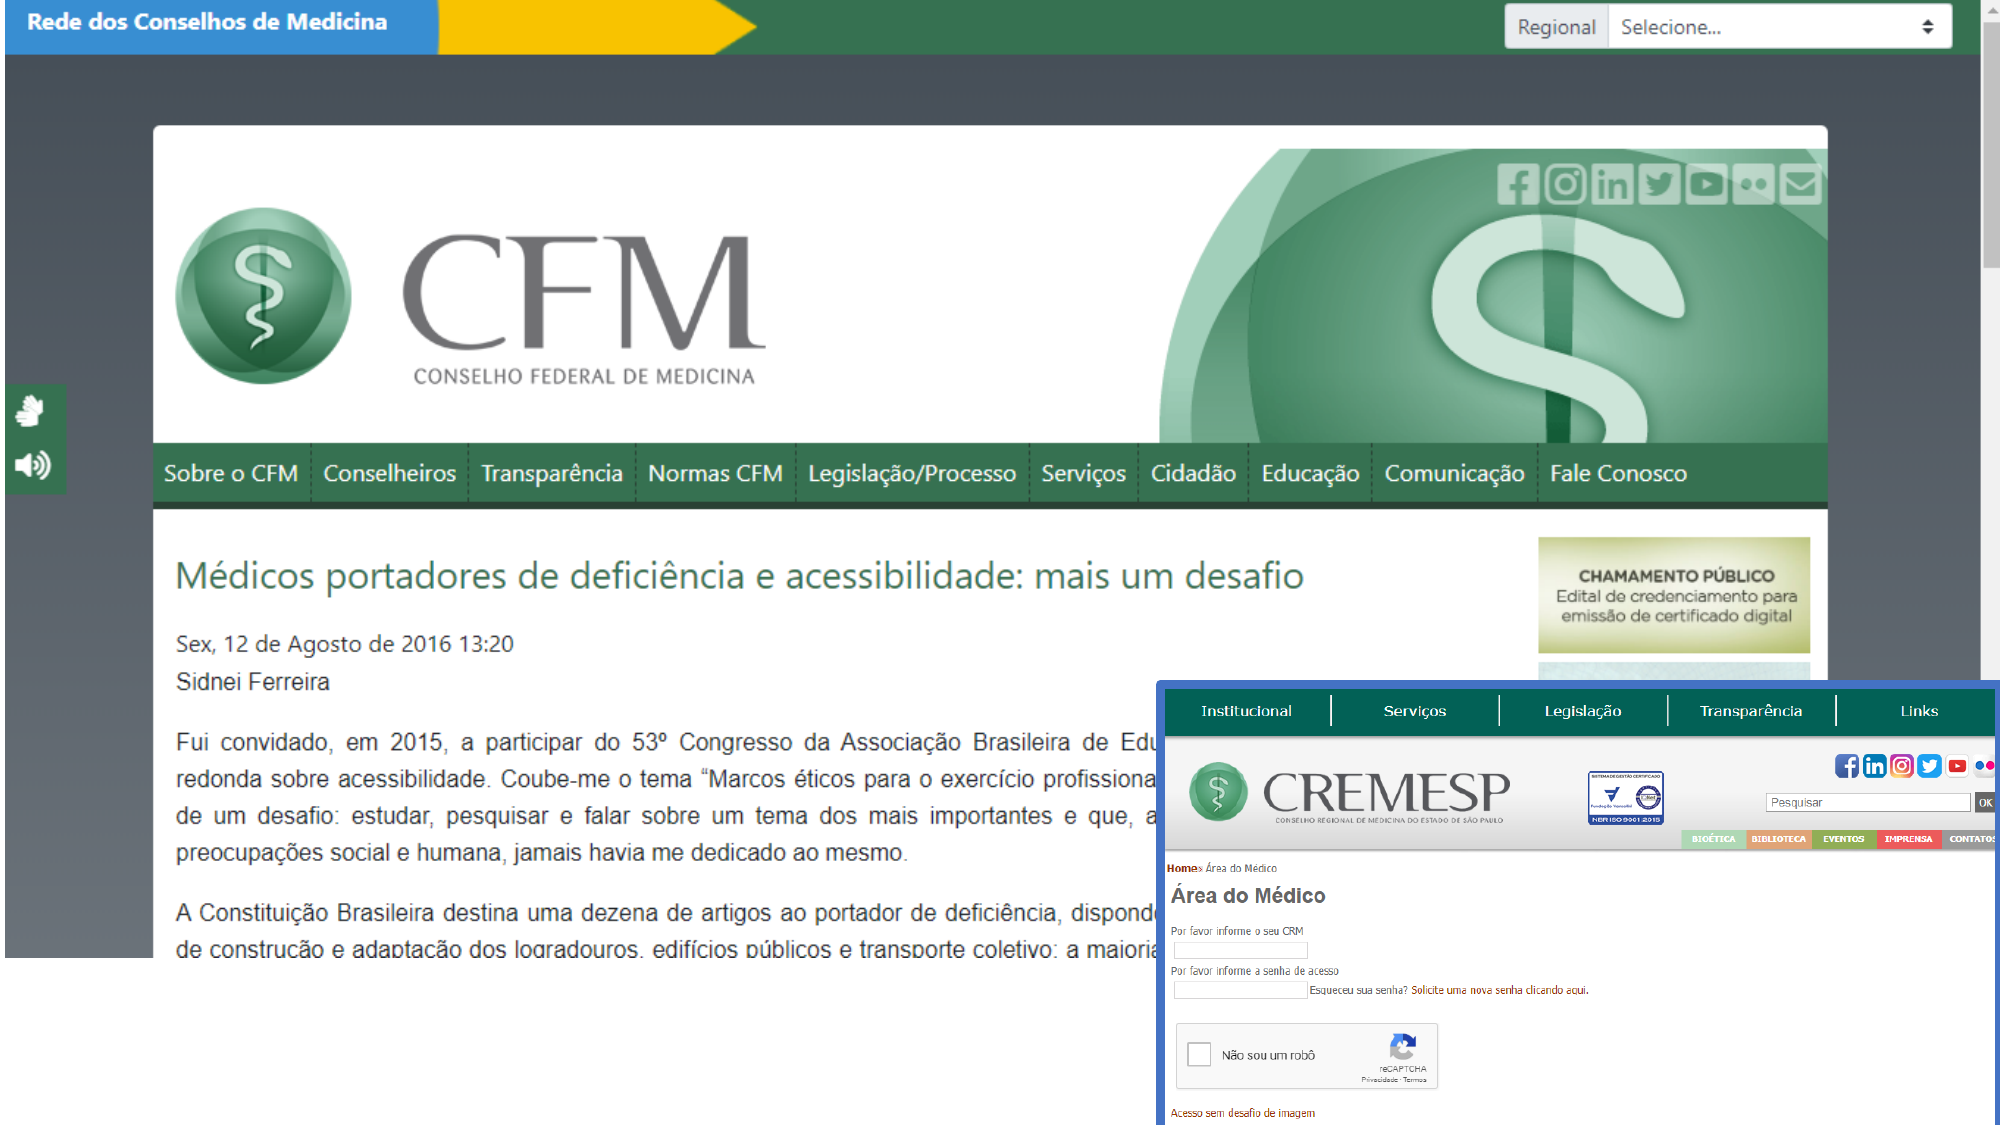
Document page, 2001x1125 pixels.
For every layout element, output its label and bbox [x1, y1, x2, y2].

picture [1165, 689, 1995, 1125]
list [5, 0, 2000, 958]
